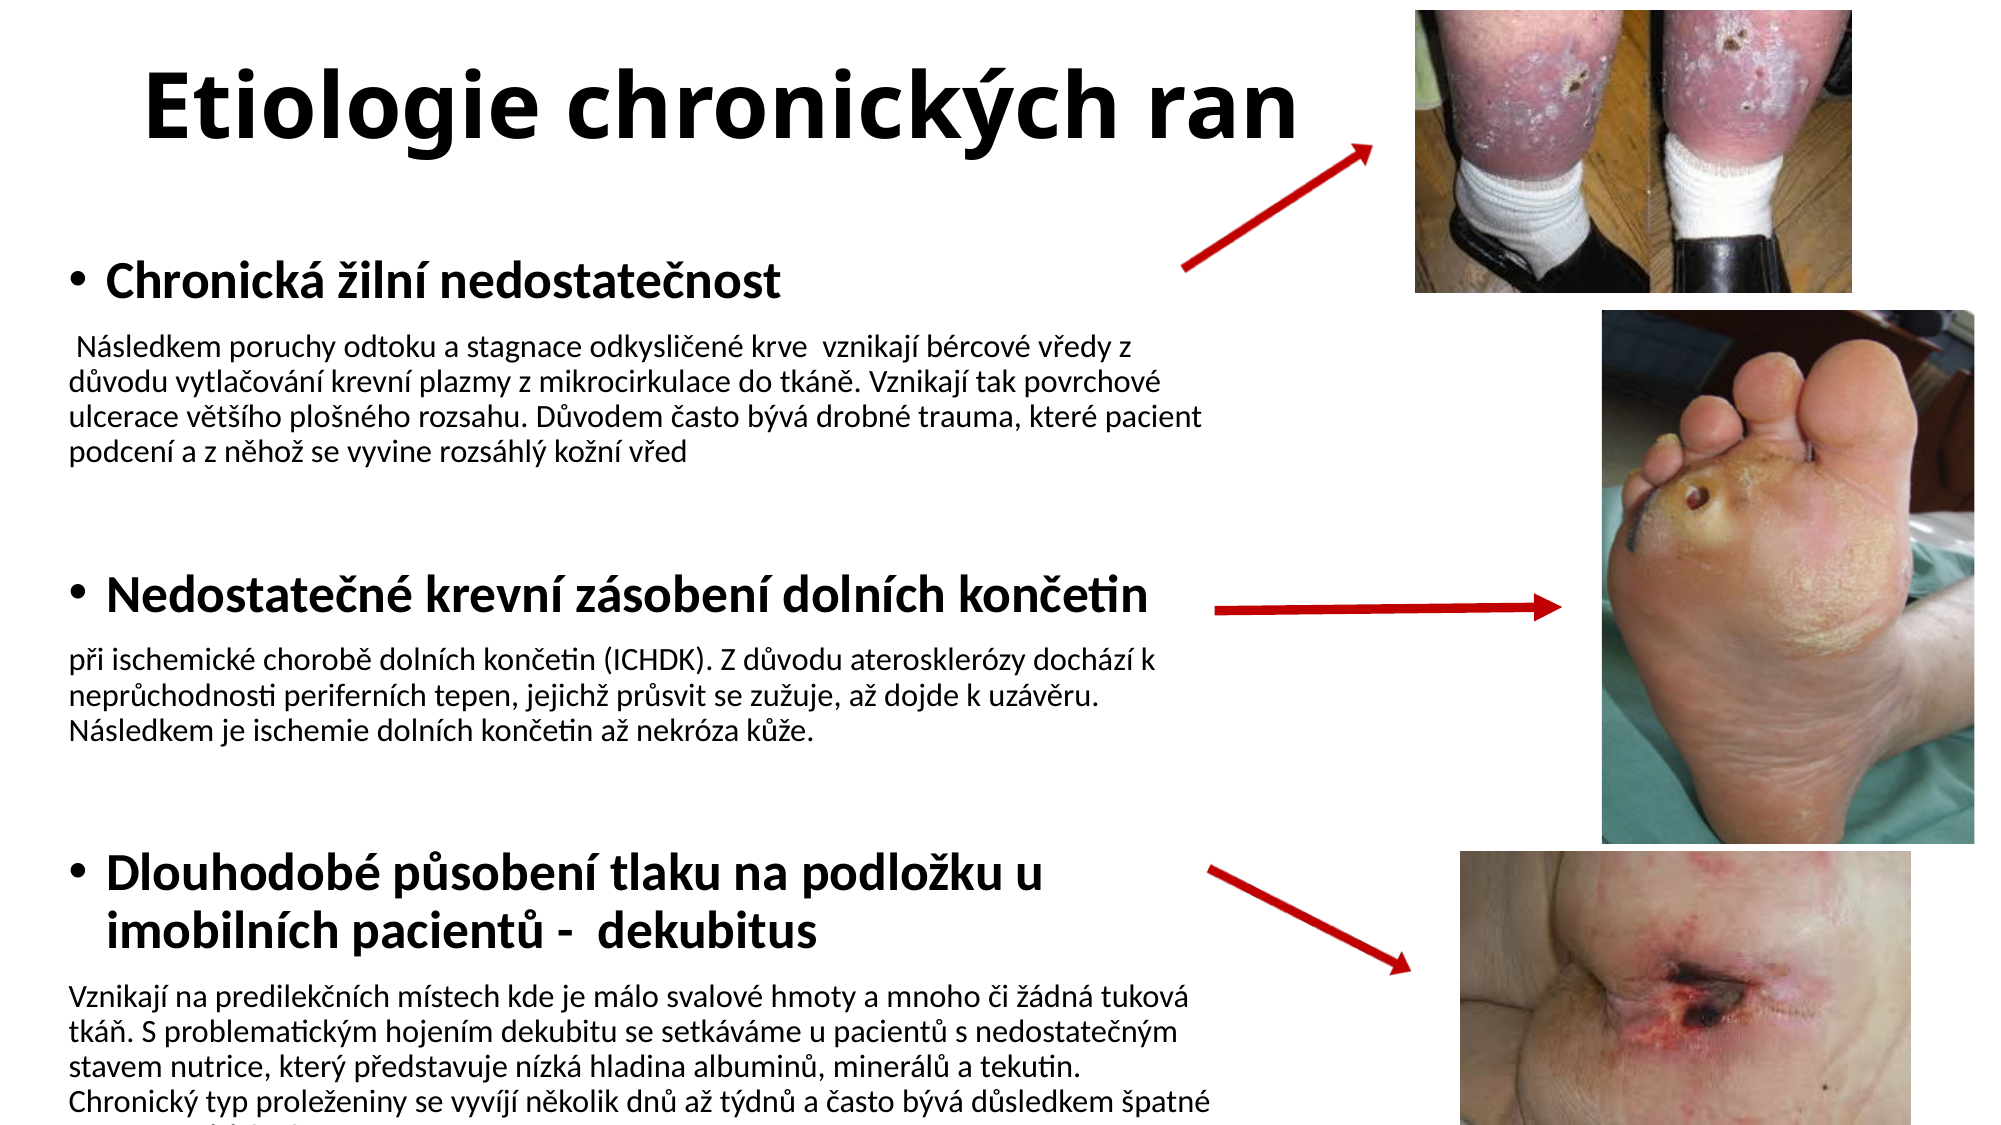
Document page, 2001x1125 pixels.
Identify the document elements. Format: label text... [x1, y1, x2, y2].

picture [1154, 10, 1852, 346]
picture [1195, 841, 1441, 1003]
picture [1601, 310, 1975, 844]
list Chronická žilní nedostatečnost Následkem poruchy odtoku a stagnace odkysličené krve vznikají bércové vředy z důvodu vytlačování krevní plazmy z mikrocirkulace do tkáně. Vznikají tak povrchové ulcerace většího plošného rozsahu. Důvodem často bývá drobné trauma, které pacient podcení a z něhož se vyvine rozsáhlý kožní vřed Nedostatečné krevní zásobení dolních končetin při ischemické chorobě dolních končetin (ICHDK). Z důvodu aterosklerózy dochází k neprůchodnosti periferních tepen, jejichž průsvit se zužuje, až dojde k uzávěru. Následkem je ischemie dolních končetin až nekróza kůže. Dlouhodobé působení tlaku na podložku u imobilních pacientů - dekubitus Vznikají na predilekčních místech kde je málo svalové hmoty a mnoho či žádná tuková tkáň. S problematickým hojením dekubitu se setkáváme u pacientů s nedostatečným stavem nutrice, který představuje nízká hladina albuminů, minerálů a tekutin. Chronický typ proleženiny se vyvíjí několik dnů až týdnů a často bývá důsledkem špatné ošetřovatelské péče. [53, 244, 1230, 1125]
title Etiologie chronických ran [126, 0, 1852, 218]
picture [1460, 851, 1911, 1125]
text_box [1214, 606, 1563, 611]
